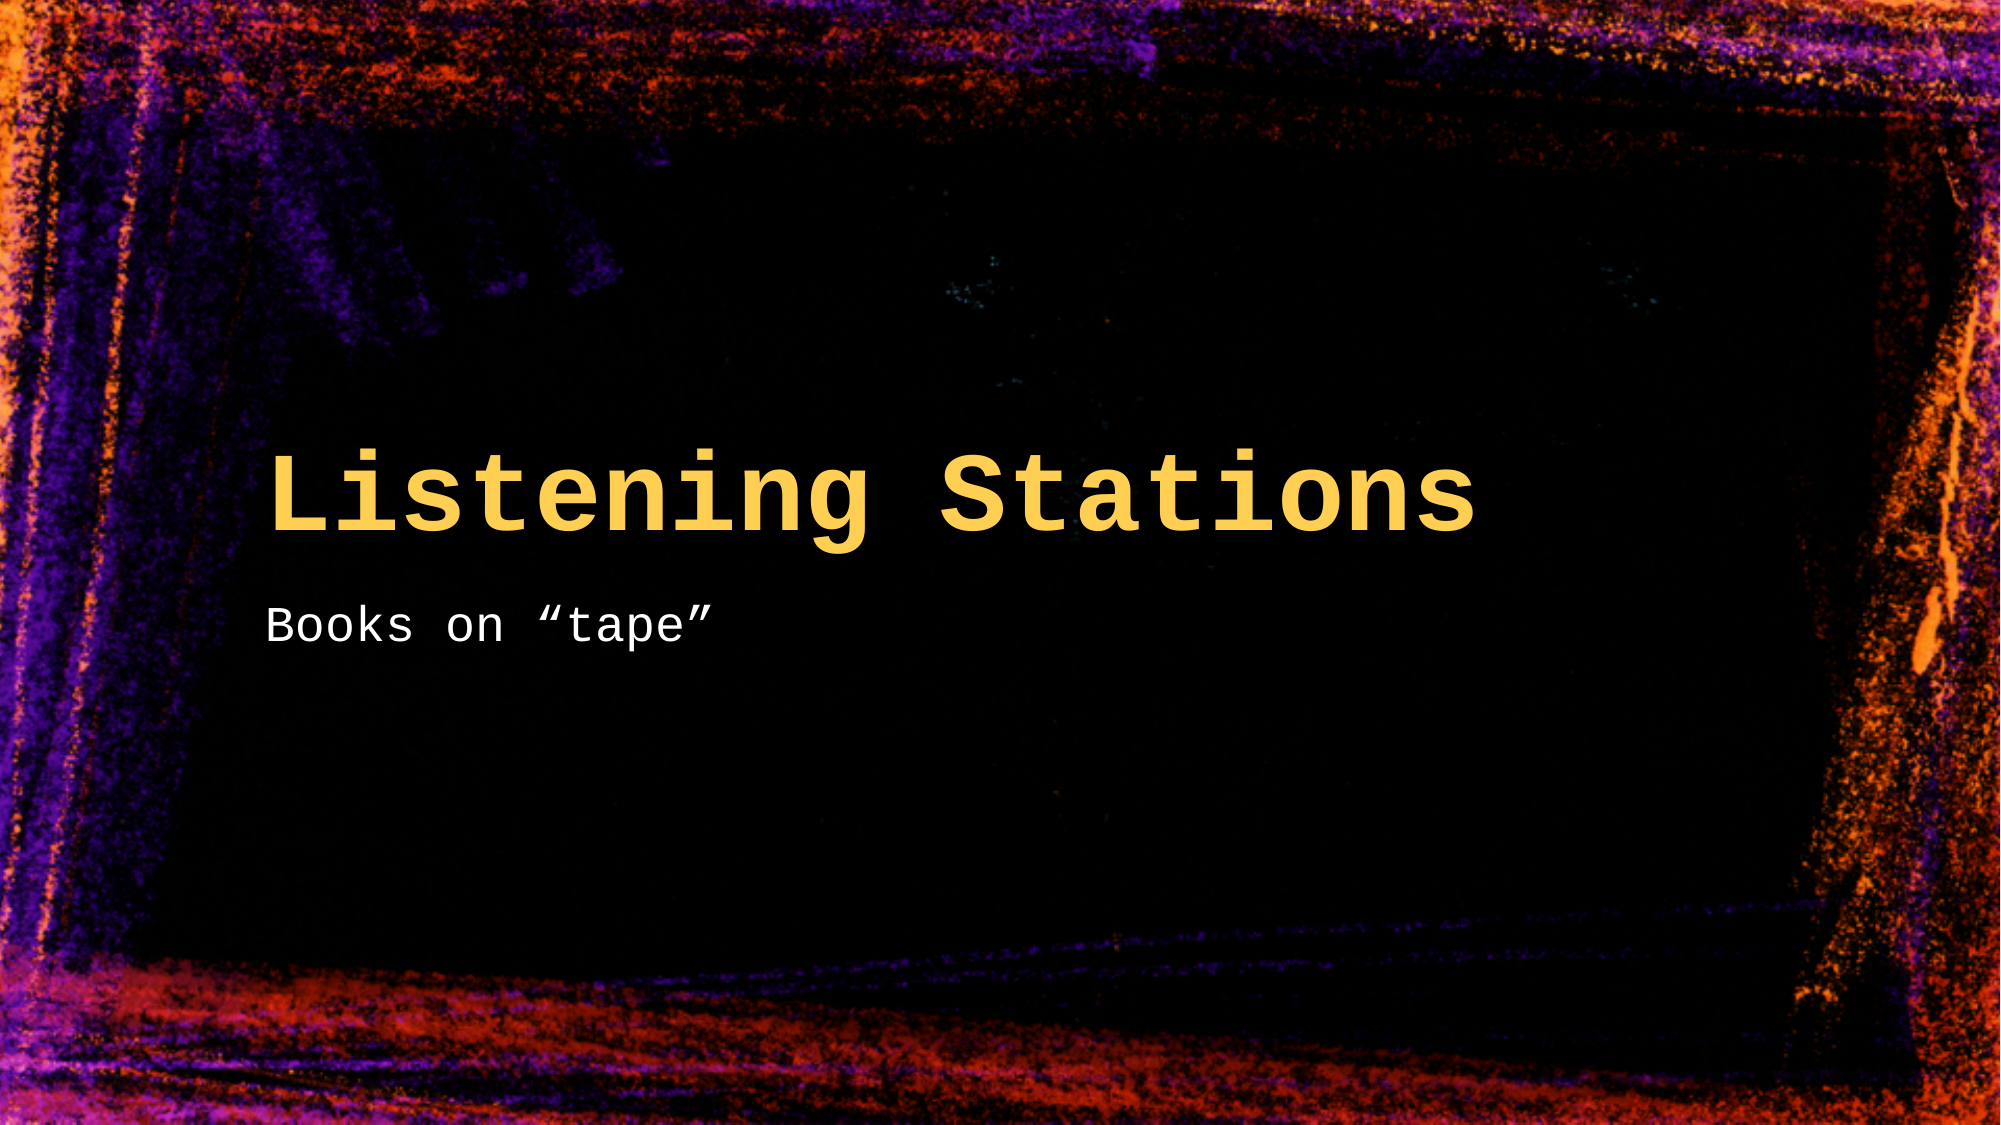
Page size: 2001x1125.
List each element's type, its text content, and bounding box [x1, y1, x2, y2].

title Listening Stations [249, 184, 1750, 563]
picture [0, 0, 2001, 1125]
list Books on “tape” [249, 590, 1750, 863]
